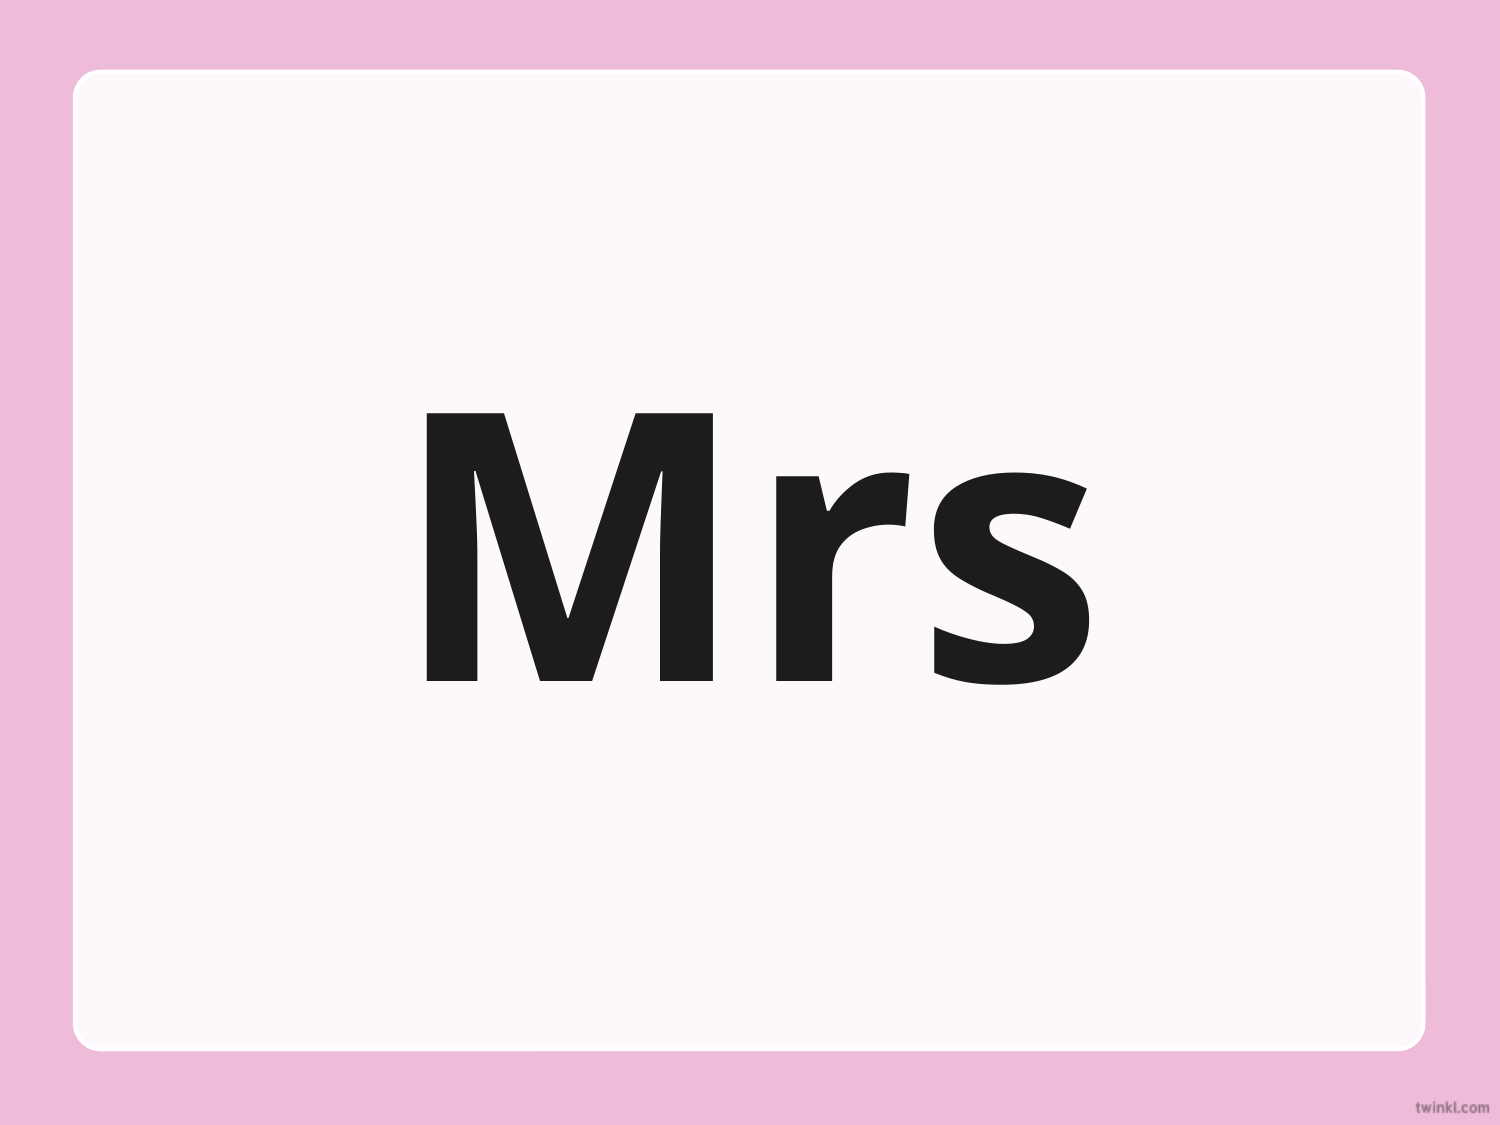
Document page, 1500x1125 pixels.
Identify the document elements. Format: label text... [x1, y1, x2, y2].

title Mrs [75, 78, 1424, 1042]
picture [0, 0, 1500, 1125]
